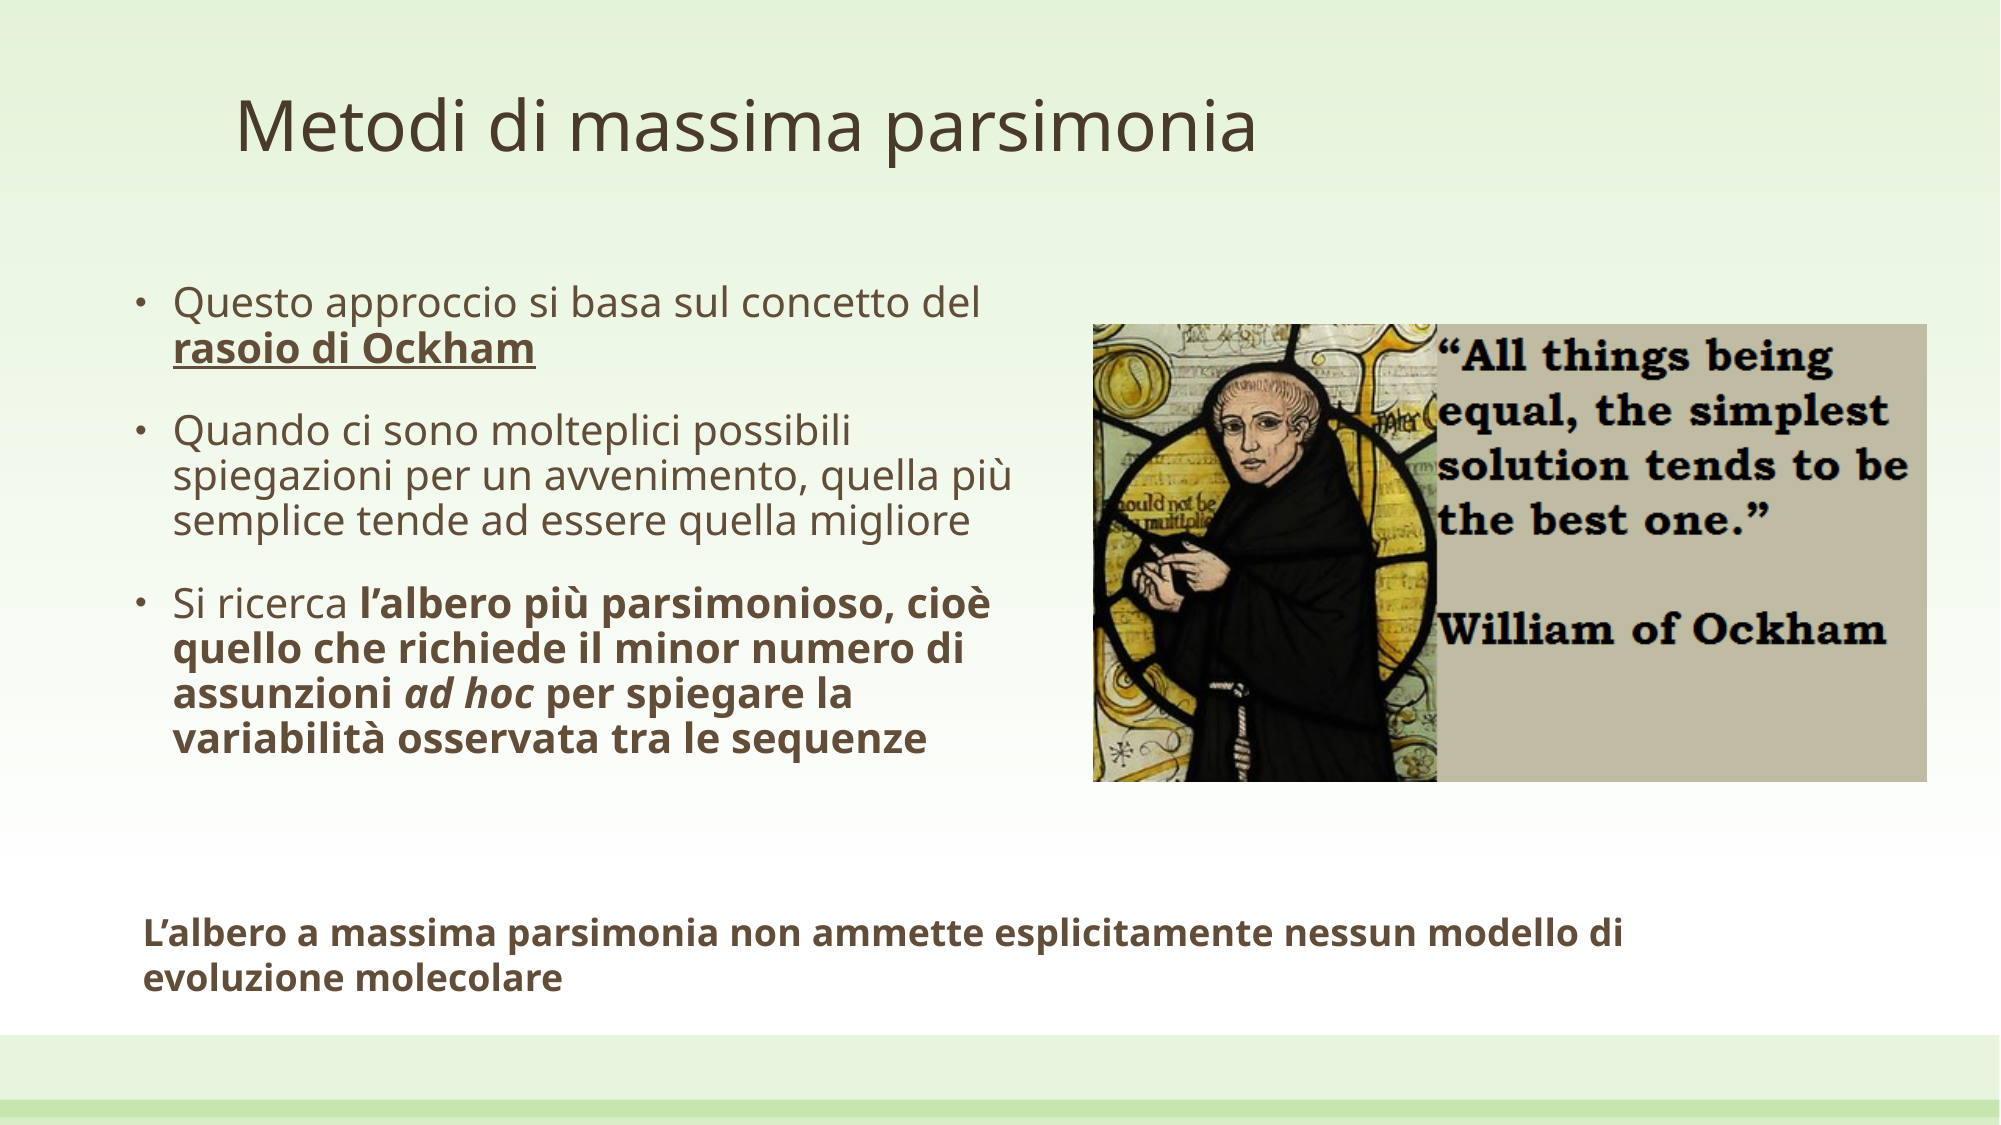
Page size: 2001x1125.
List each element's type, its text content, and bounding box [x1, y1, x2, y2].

list Questo approccio si basa sul concetto del rasoio di Ockham Quando ci sono molteplici possibili spiegazioni per un avvenimento, quella più semplice tende ad essere quella migliore Si ricerca l’albero più parsimonioso, cioè quello che richiede il minor numero di assunzioni ad hoc per spiegare la variabilità osservata tra le sequenze [112, 274, 1056, 832]
text_box L’albero a massima parsimonia non ammette esplicitamente nessun modello di evoluzione molecolare [127, 901, 1828, 1007]
picture [1093, 324, 1927, 782]
title Metodi di massima parsimonia [219, 71, 1780, 174]
